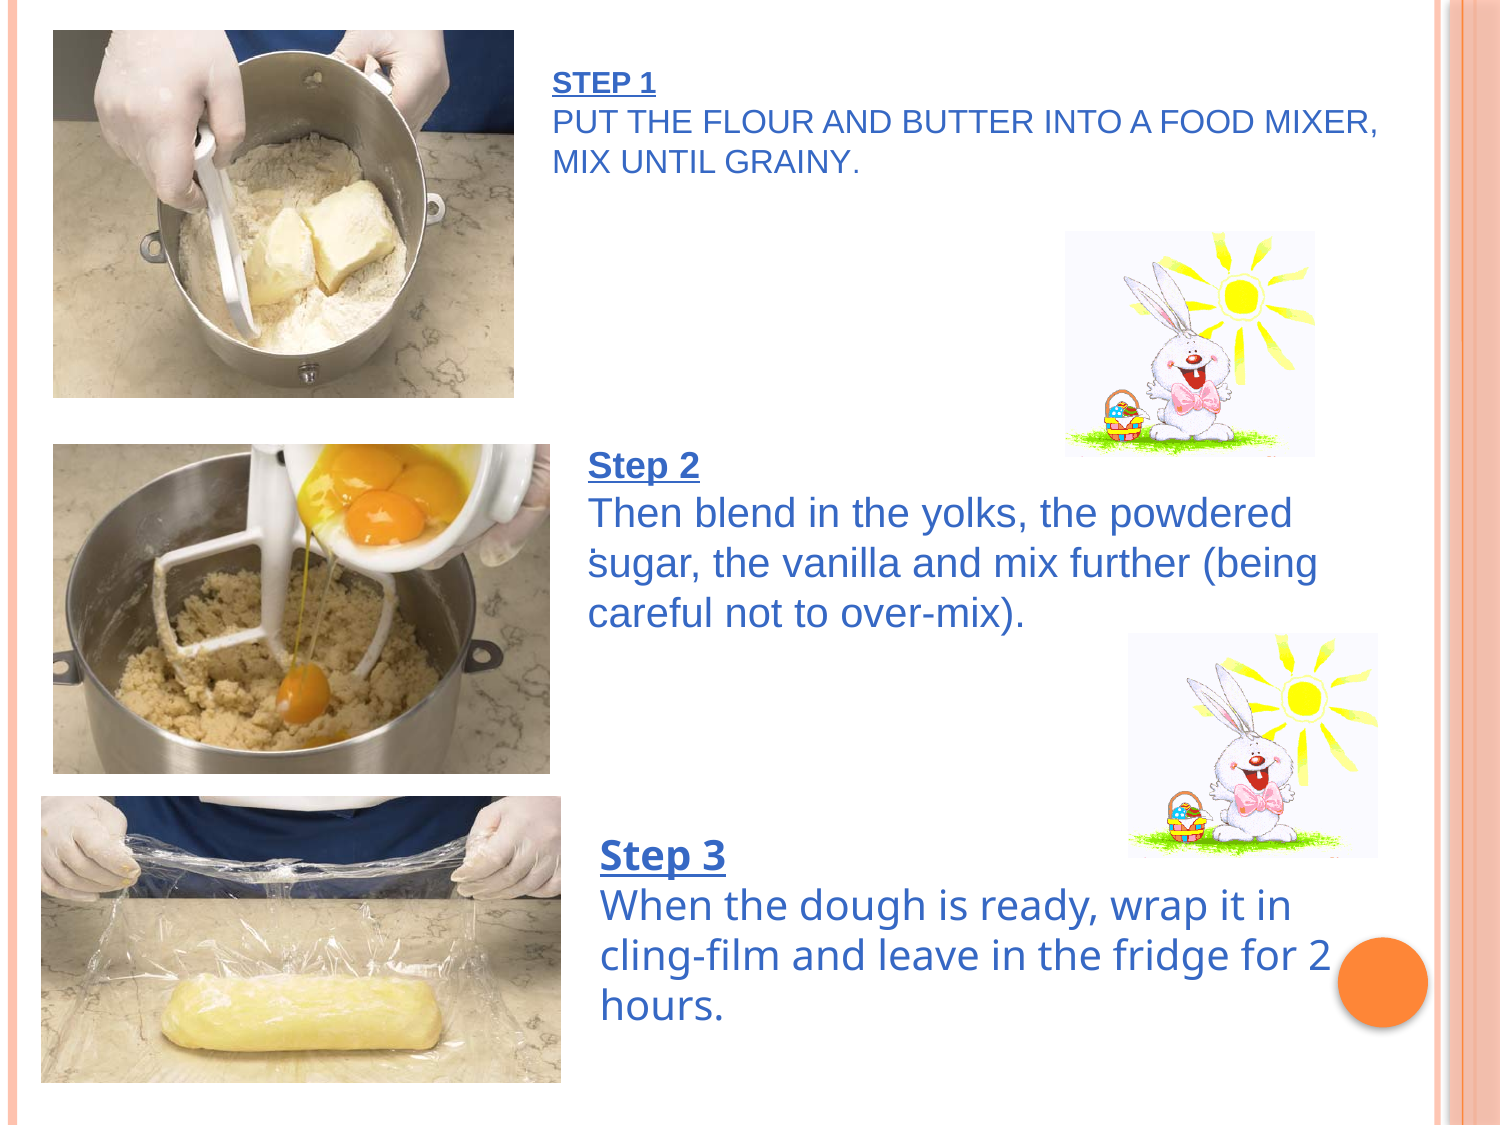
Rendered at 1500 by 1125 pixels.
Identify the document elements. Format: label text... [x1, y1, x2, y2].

picture [1127, 632, 1378, 859]
picture [1064, 231, 1315, 457]
title Step 1 Put the flour and butter into a food mixer, mix until grainy. [537, 54, 1400, 243]
picture [52, 30, 515, 398]
text_box Step 2 Then blend in the yolks, the powdered sugar, the vanilla and mix further (being careful not to over-mix). [572, 433, 1424, 644]
picture [40, 795, 562, 1083]
text_box Step 3 When the dough is ready, wrap it in cling-film and leave in the fridge for 2 hours. [584, 821, 1365, 1037]
picture [52, 443, 550, 774]
